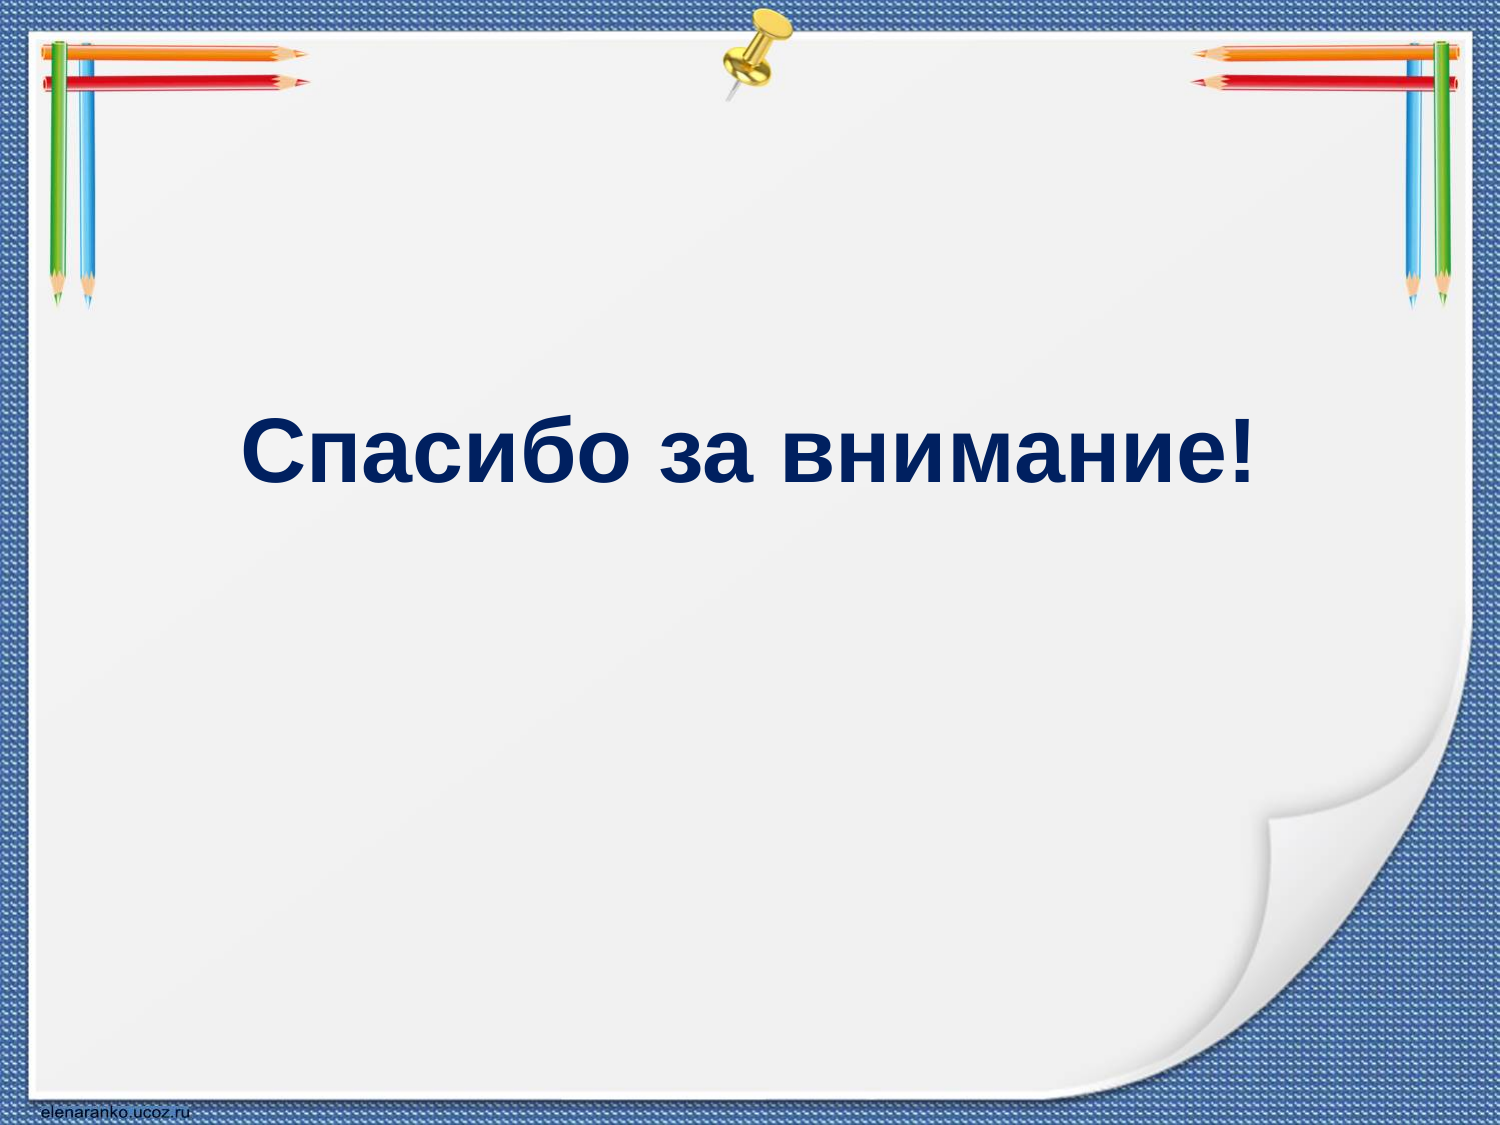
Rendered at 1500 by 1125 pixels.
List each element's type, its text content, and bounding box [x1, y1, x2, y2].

title Спасибо за внимание! [75, 234, 1425, 657]
picture [0, 0, 1500, 1125]
